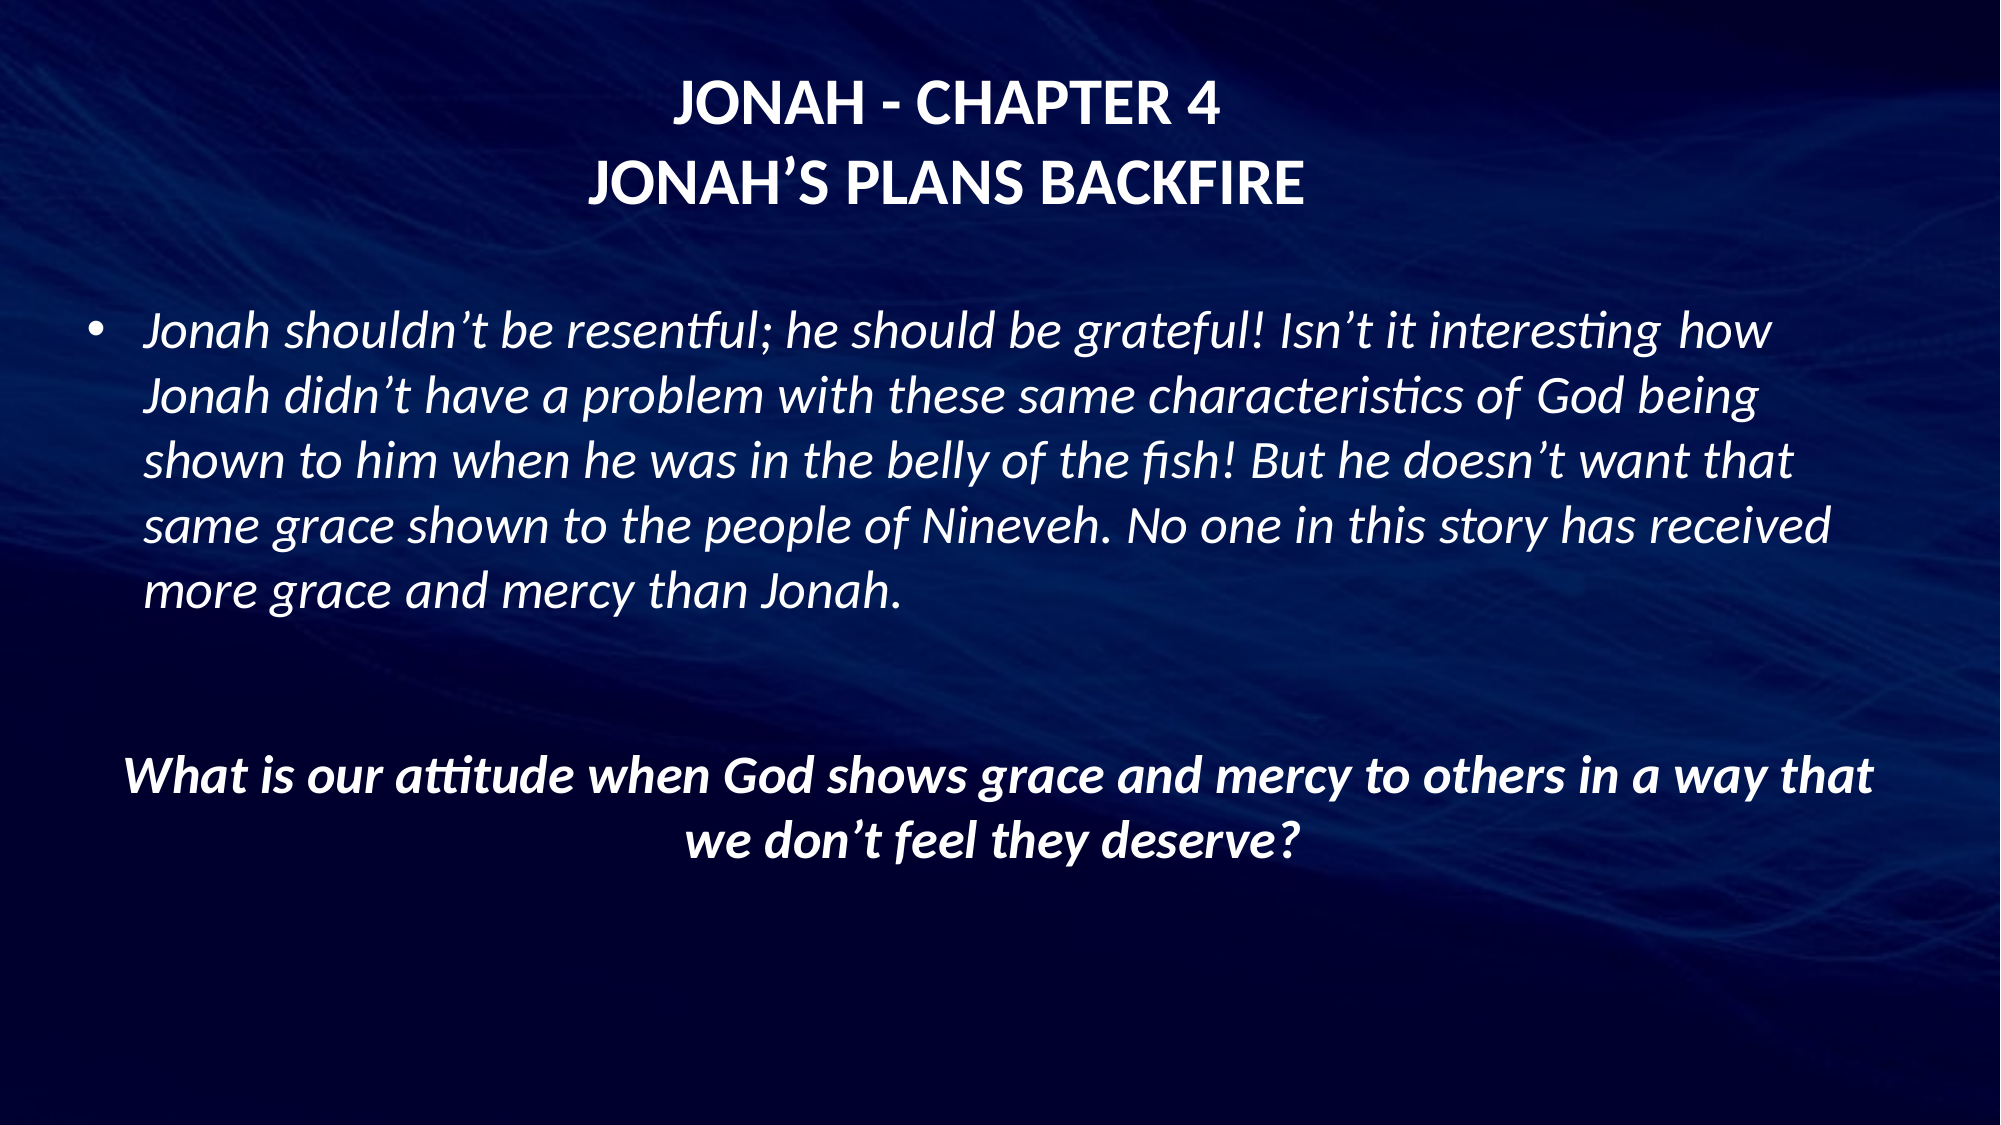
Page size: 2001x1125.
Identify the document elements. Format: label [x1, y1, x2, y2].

list [0, 0, 2000, 1125]
